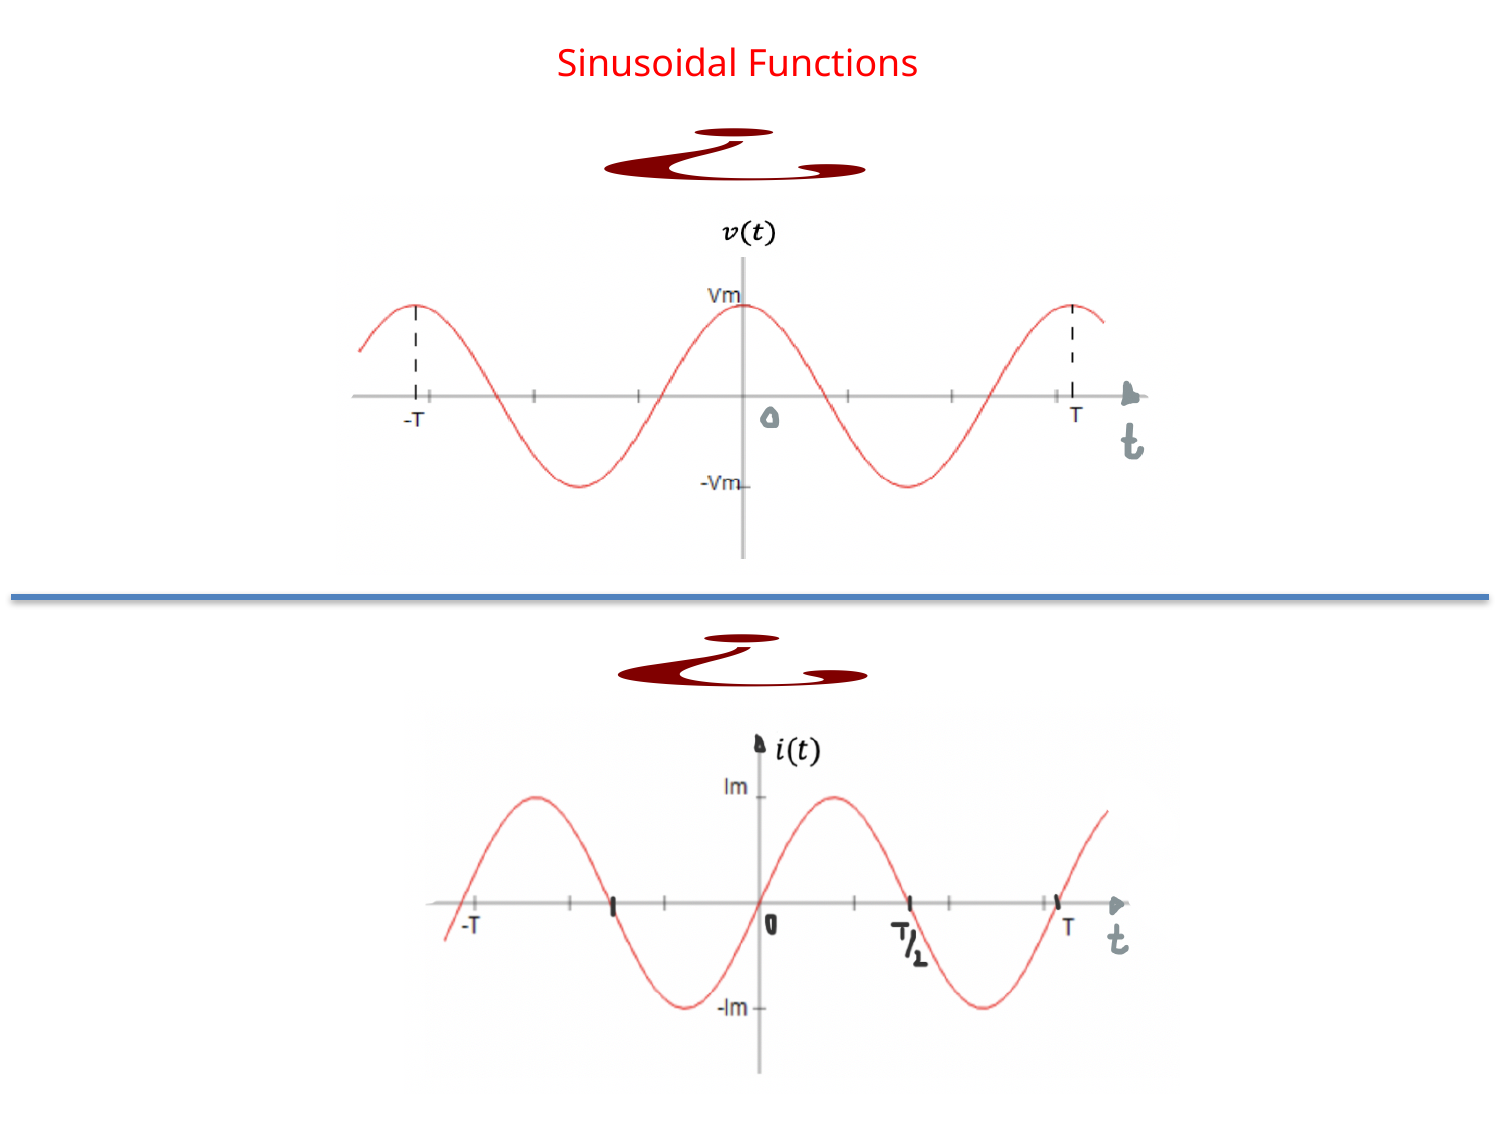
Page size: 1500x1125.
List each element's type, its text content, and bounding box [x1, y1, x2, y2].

picture [335, 195, 1181, 576]
picture [404, 690, 1181, 1094]
text_box Sinusoidal Functions [542, 31, 934, 92]
